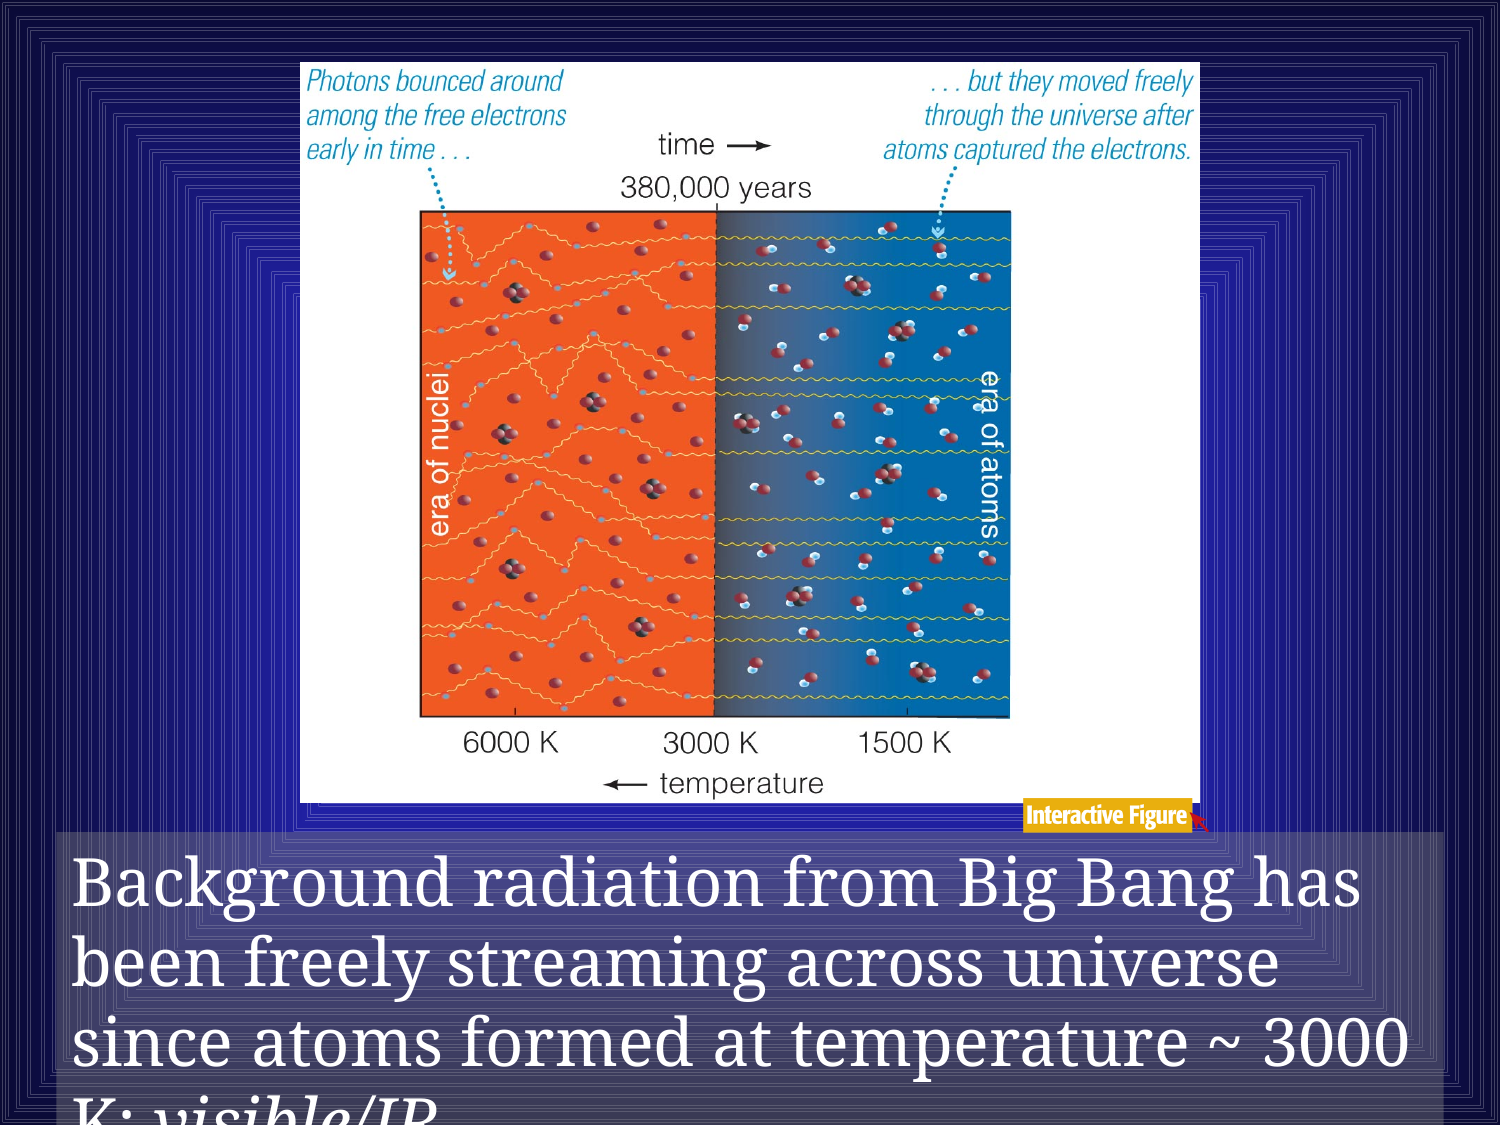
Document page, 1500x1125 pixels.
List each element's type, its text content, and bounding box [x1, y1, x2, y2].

picture [299, 62, 1210, 833]
text_box Background radiation from Big Bang has been freely streaming across universe since atoms formed at temperature ~ 3000 K: visible/IR. [56, 832, 1444, 1125]
